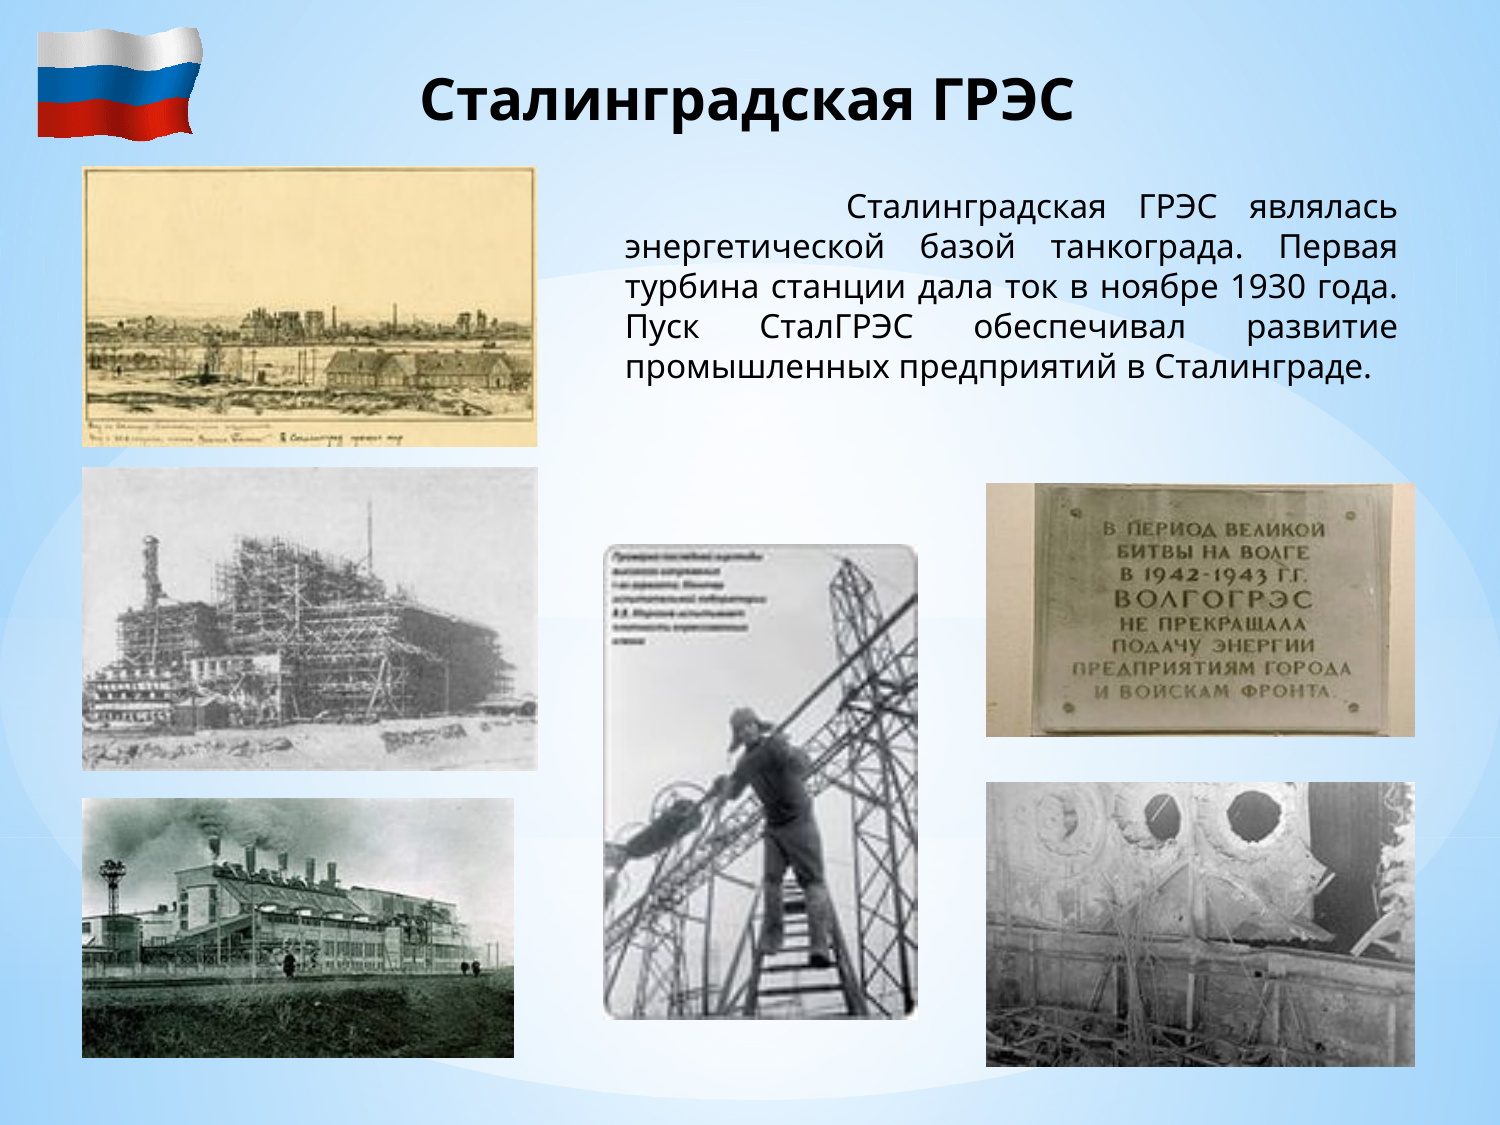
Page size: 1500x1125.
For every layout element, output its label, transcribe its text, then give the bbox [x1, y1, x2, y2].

picture [985, 782, 1415, 1067]
picture [81, 166, 538, 448]
picture [31, 22, 205, 148]
list Сталинградская ГРЭС [209, 54, 1400, 149]
picture [985, 483, 1415, 737]
text_box Сталинградская ГРЭС являлась энергетической базой танкограда. Первая турбина станции дала ток в ноябре 1930 года. Пуск СталГРЭС обеспечивал развитие промышленных предприятий в Сталинграде. [610, 177, 1415, 393]
picture [81, 467, 538, 771]
picture [81, 798, 514, 1059]
picture [602, 544, 918, 1021]
